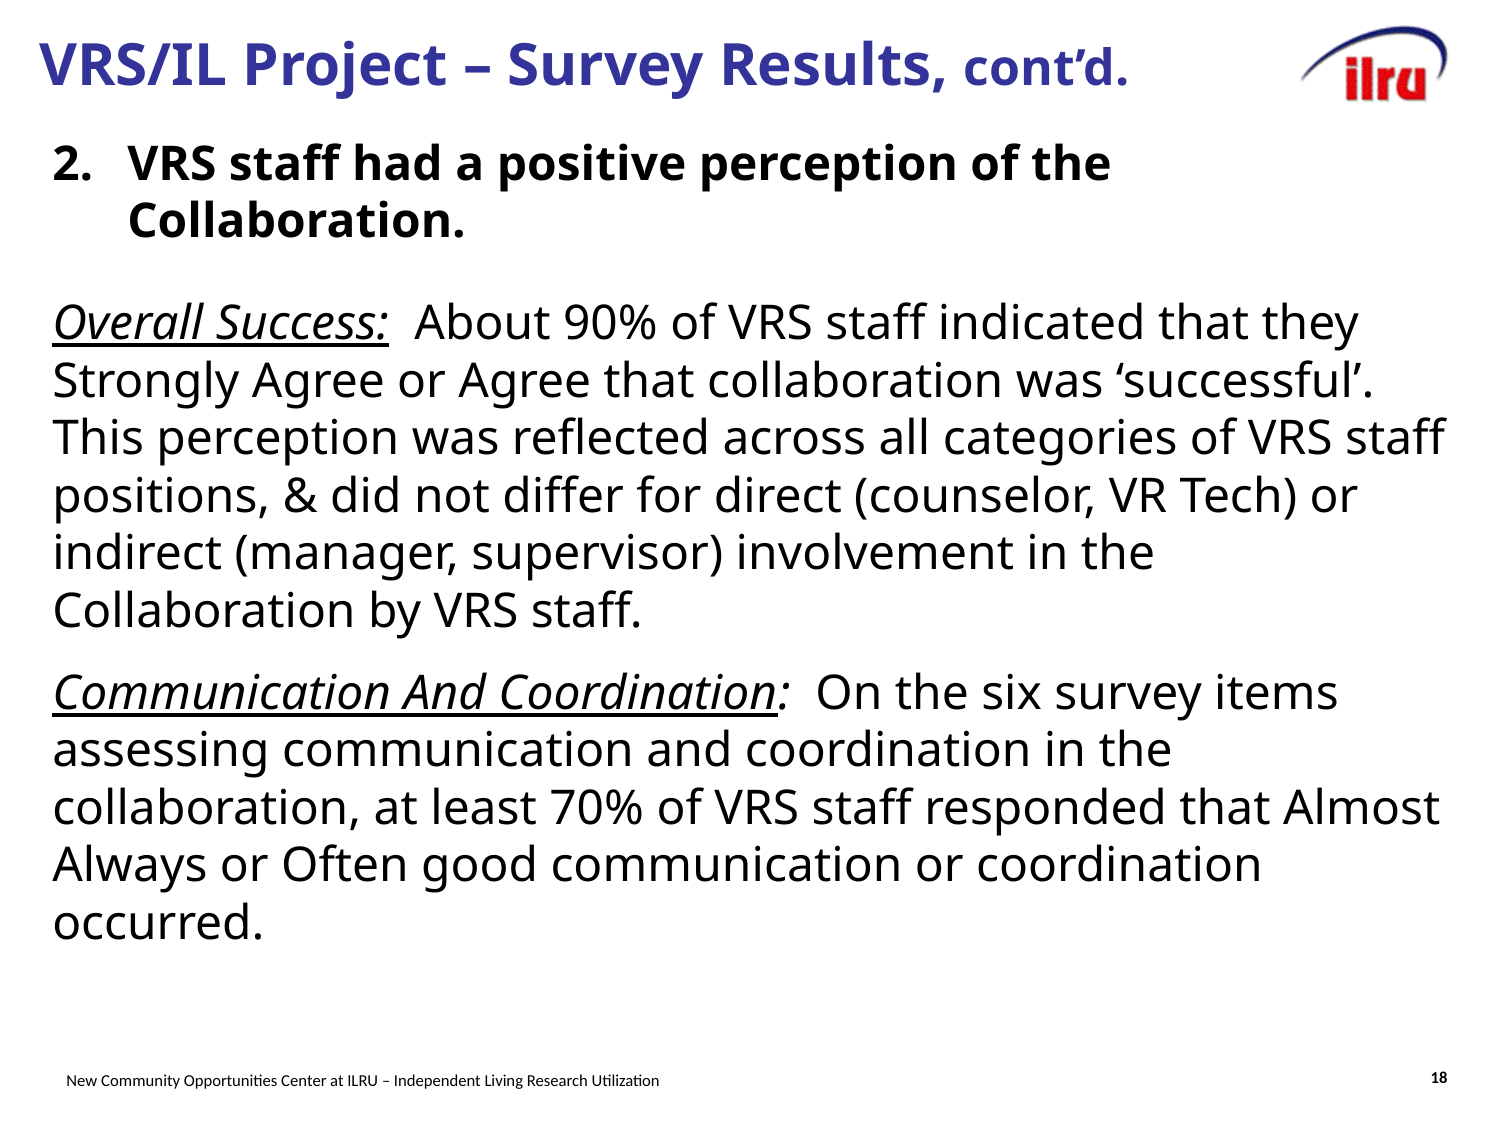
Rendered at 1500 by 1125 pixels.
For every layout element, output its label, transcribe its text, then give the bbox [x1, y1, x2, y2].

picture [1325, 24, 1463, 103]
list VRS staff had a positive perception of the Collaboration. Overall Success: About 90% of VRS staff indicated that they Strongly Agree or Agree that collaboration was ‘successful’. This perception was reflected across all categories of VRS staff positions, & did not differ for direct (counselor, VR Tech) or indirect (manager, supervisor) involvement in the Collaboration by VRS staff. Communication And Coordination: On the six survey items assessing communication and coordination in the collaboration, at least 70% of VRS staff responded that Almost Always or Often good communication or coordination occurred. [37, 125, 1463, 975]
title VRS/IL Project – Survey Results, cont’d. [24, 20, 1325, 138]
text_box 18 [1362, 1059, 1463, 1100]
text_box New Community Opportunities Center at ILRU – Independent Living Research Utilization [51, 1062, 802, 1098]
